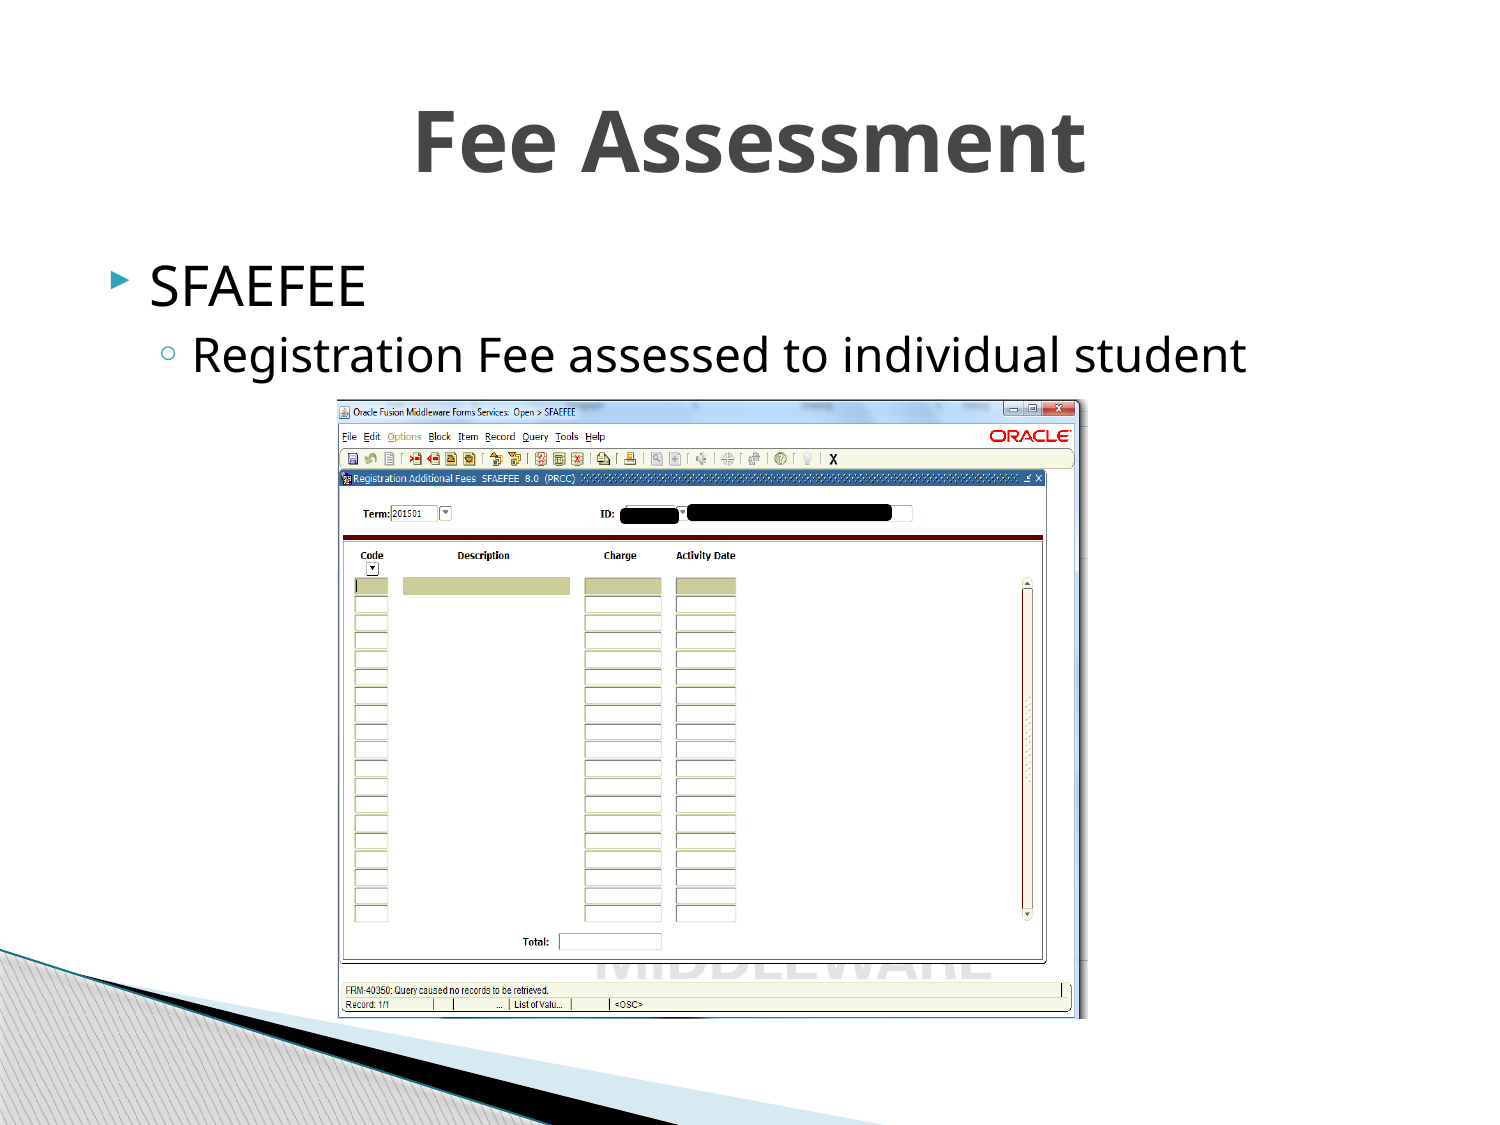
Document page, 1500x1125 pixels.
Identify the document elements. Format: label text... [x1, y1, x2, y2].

picture [337, 399, 1088, 1019]
list SFAEFEE Registration Fee assessed to individual student [75, 243, 1425, 986]
title Fee Assessment [75, 45, 1425, 233]
